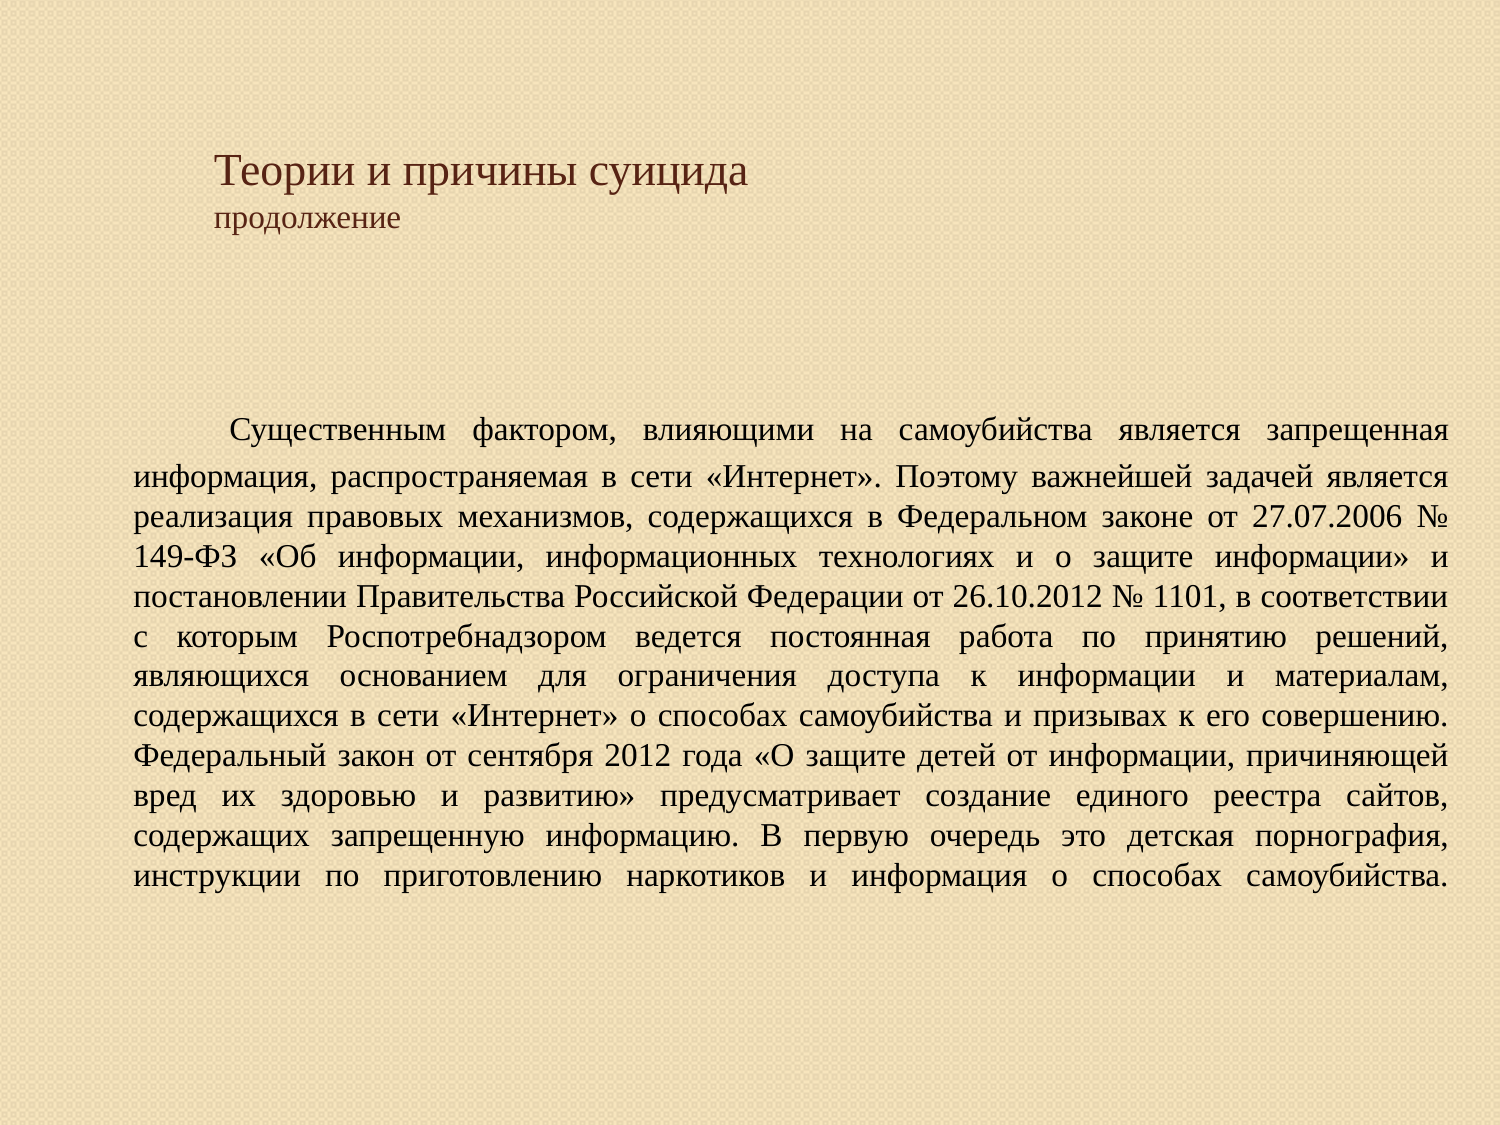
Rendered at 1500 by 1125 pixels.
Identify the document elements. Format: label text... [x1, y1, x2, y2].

title Теории и причины суицида продолжение [199, 82, 1466, 269]
list Существенным фактором, влияющими на самоубийства является запрещенная информация, распространяемая в сети «Интернет». Поэтому важнейшей задачей является реализация правовых механизмов, содержащихся в Федеральном законе от 27.07.2006 № 149-ФЗ «Об информации, информационных технологиях и о защите информации» и постановлении Правительства Российской Федерации от 26.10.2012 № 1101, в соответствии с которым Роспотребнадзором ведется постоянная работа по принятию решений, являющихся основанием для ограничения доступа к информации и материалам, содержащихся в сети «Интернет» о способах самоубийства и призывах к его совершению. Федеральный закон от сентября 2012 года «О защите детей от информации, причиняющей вред их здоровью и развитию» предусматривает создание единого реестра сайтов, содержащих запрещенную информацию. В первую очередь это детская порнография, инструкции по приготовлению наркотиков и информация о способах самоубийства. [58, 269, 1466, 1055]
